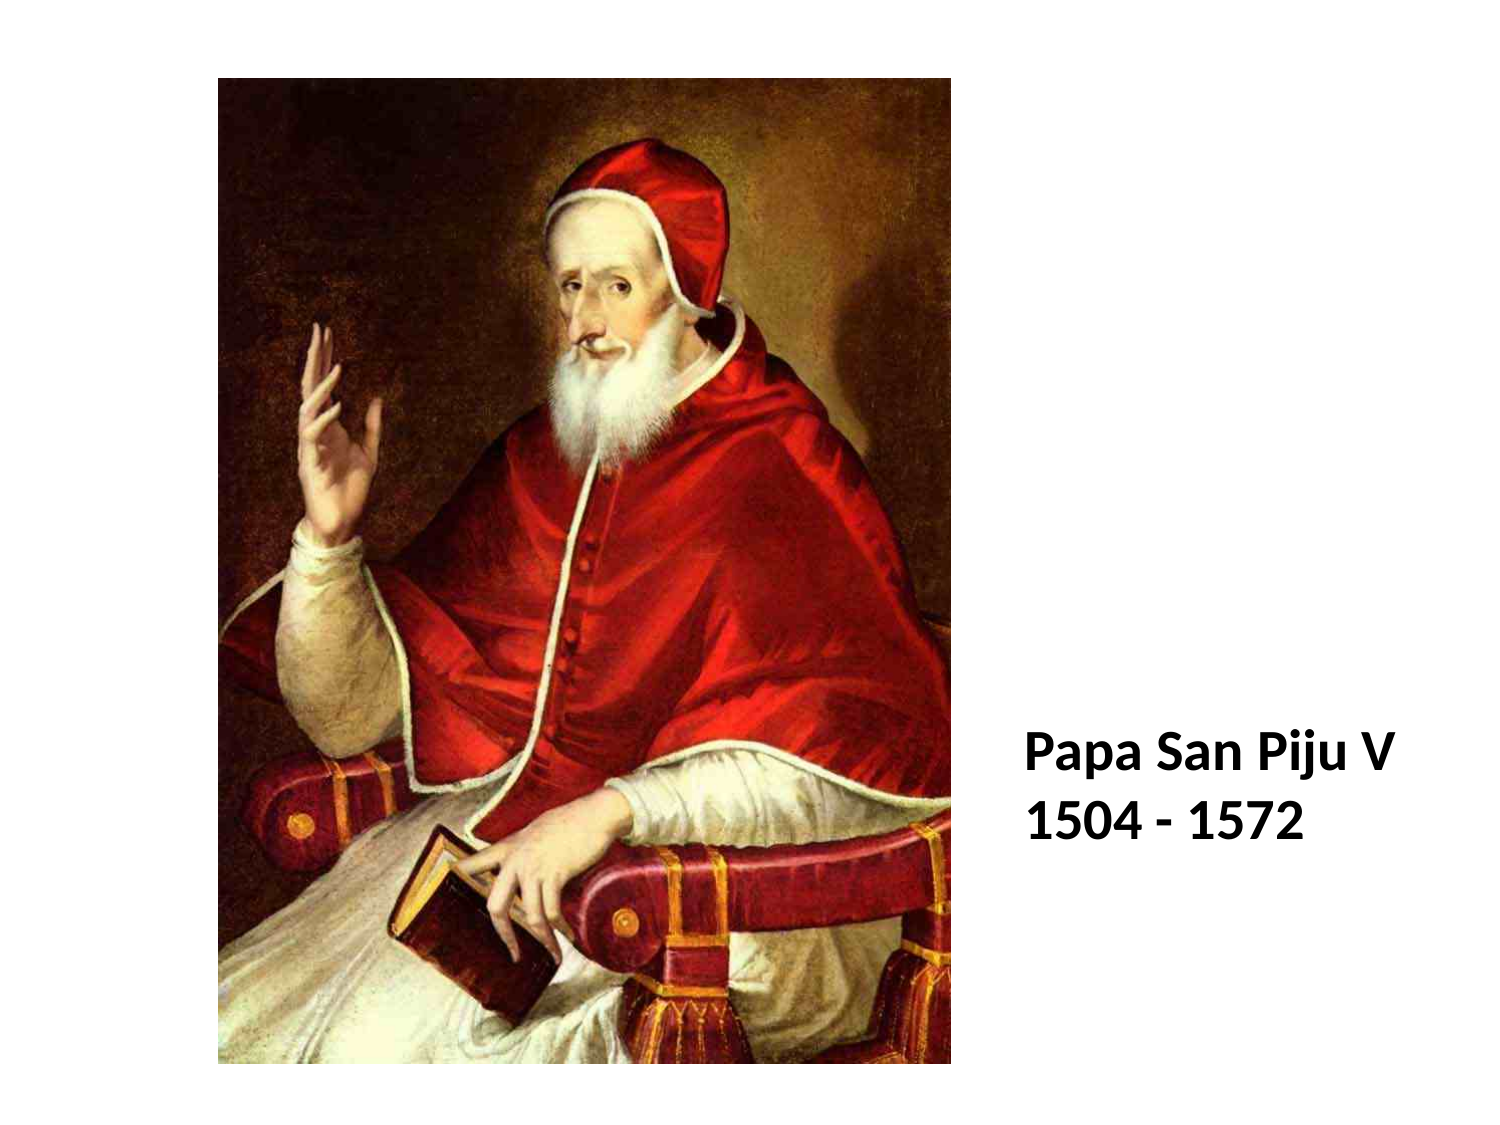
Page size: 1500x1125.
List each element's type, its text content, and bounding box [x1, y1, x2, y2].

text_box Papa San Piju V 1504 - 1572 [1009, 704, 1424, 859]
picture [218, 77, 951, 1064]
